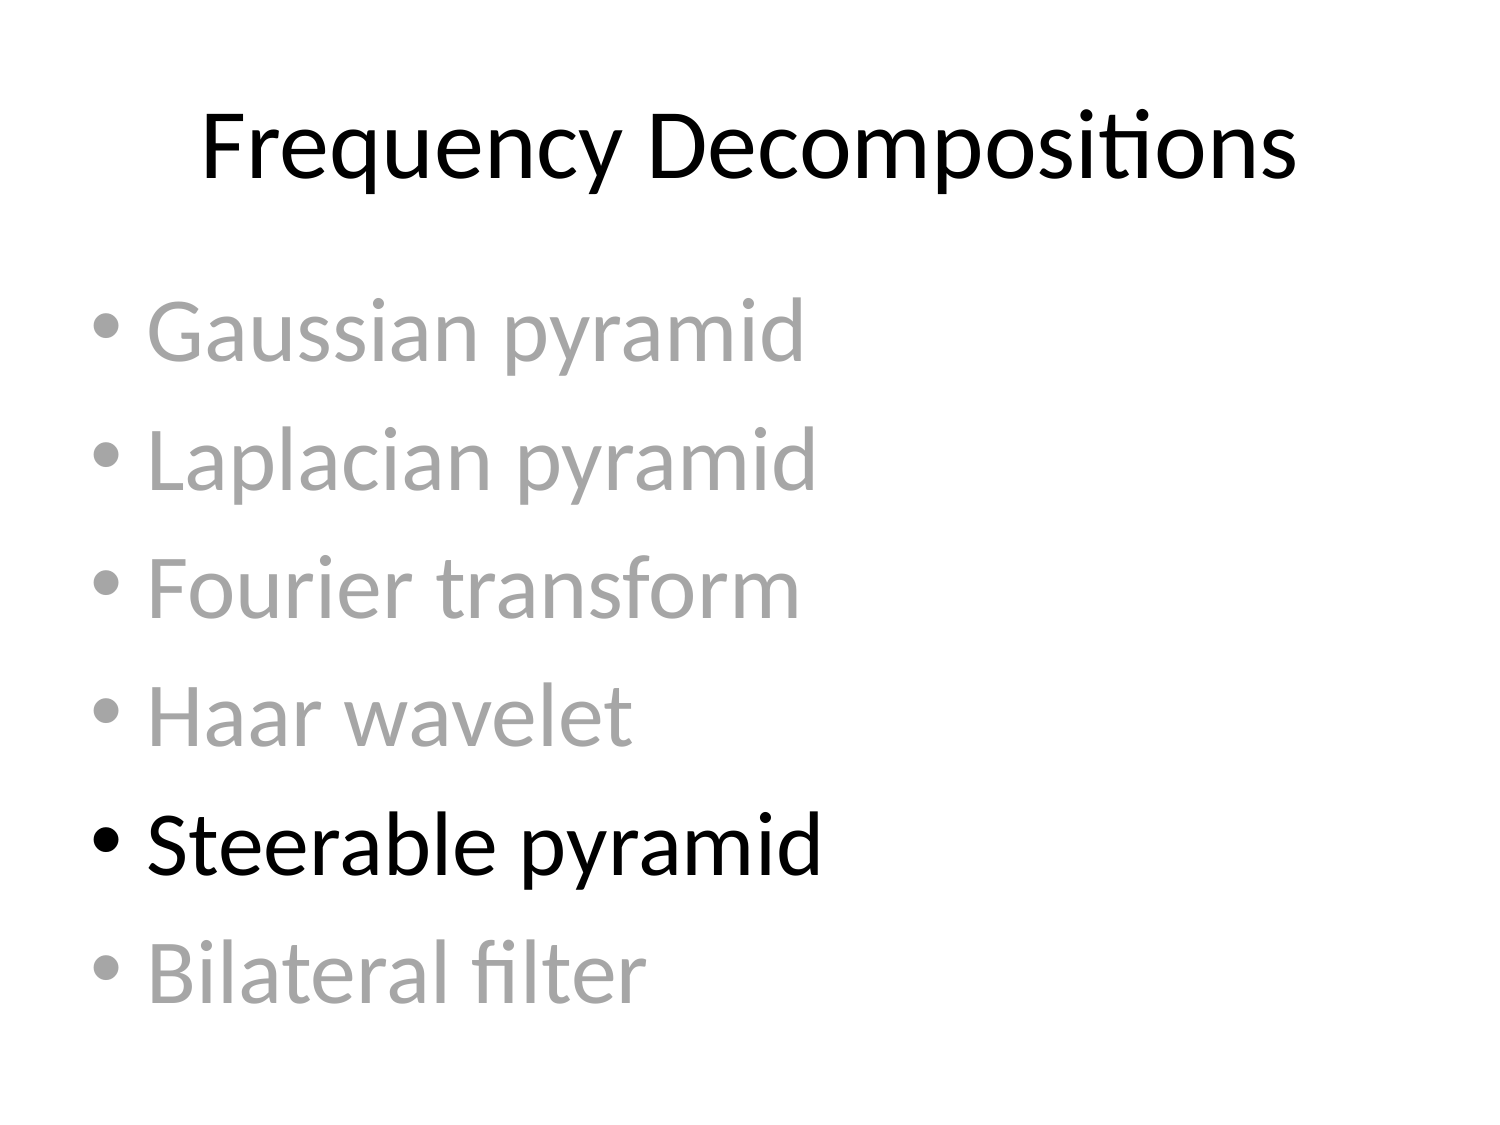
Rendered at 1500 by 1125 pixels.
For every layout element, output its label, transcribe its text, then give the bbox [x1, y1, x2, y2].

title Frequency Decompositions [0, 45, 1500, 233]
list Gaussian pyramid Laplacian pyramid Fourier transform Haar wavelet Steerable pyramid Bilateral filter [75, 262, 1462, 1081]
